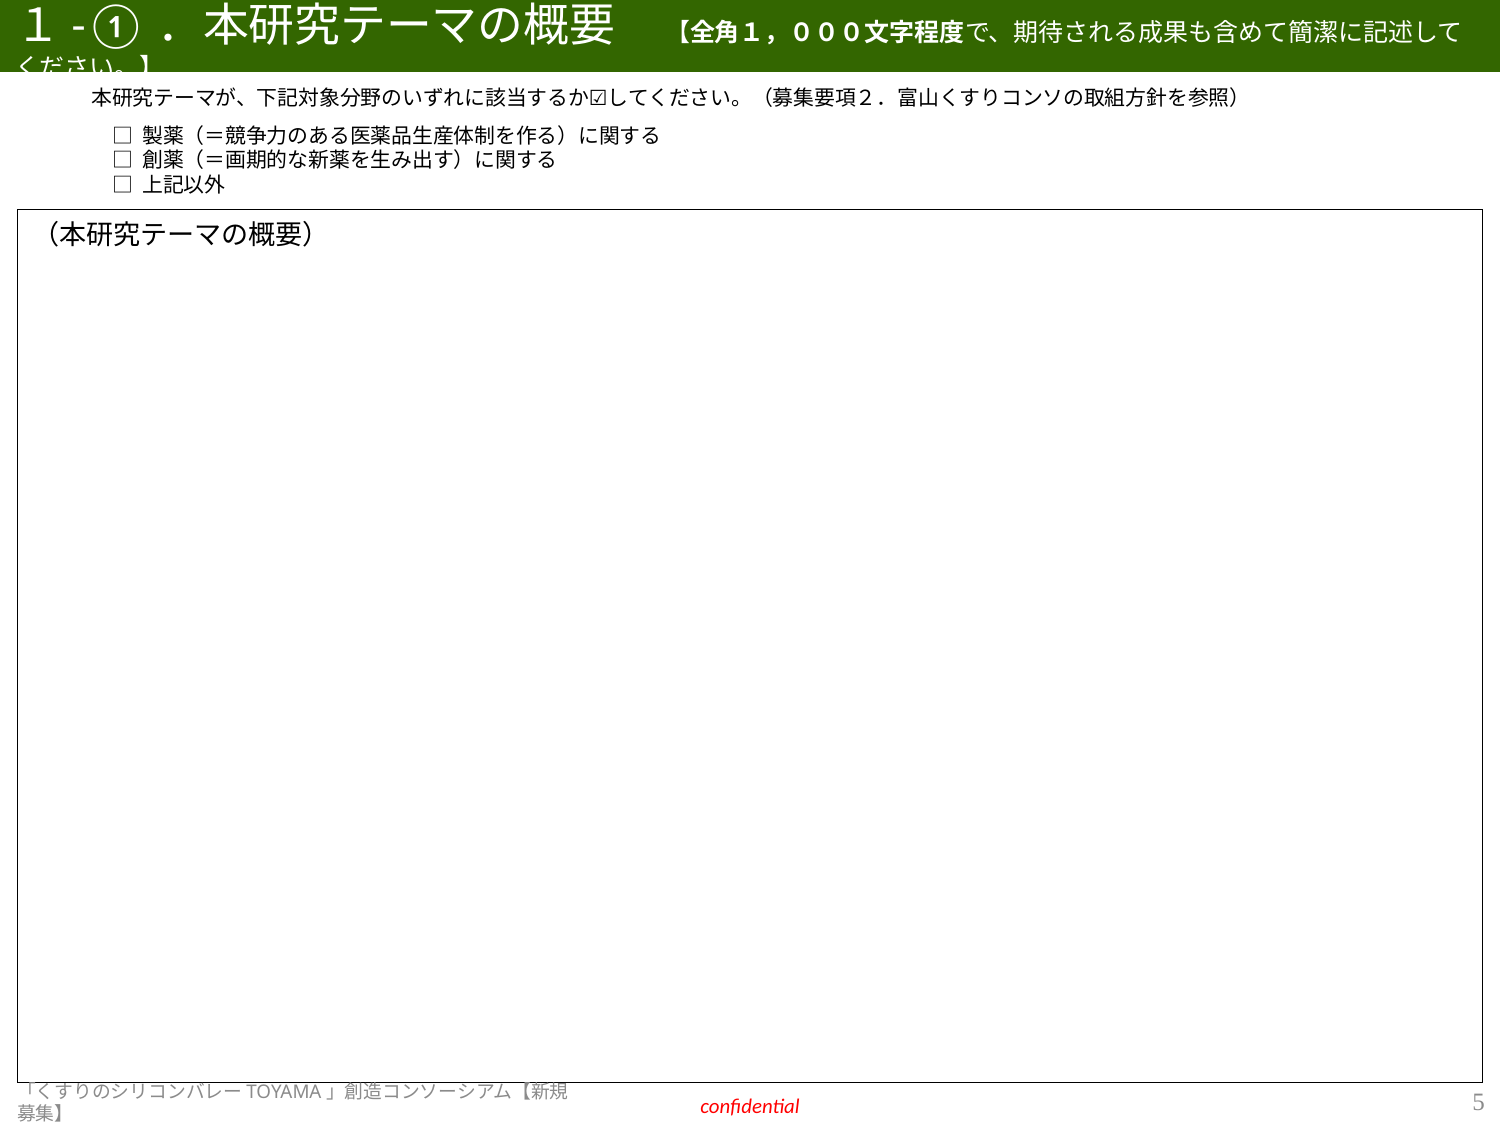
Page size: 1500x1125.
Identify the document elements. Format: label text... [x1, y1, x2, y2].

text_box 本研究テーマが、下記対象分野のいずれに該当するか☑してください。（募集要項２．富山くすりコンソの取組方針を参照） □ 製薬（＝競争力のある医薬品生産体制を作る）に関する □ 創薬（＝画期的な新薬を生み出す）に関する □ 上記以外 [76, 77, 1459, 205]
title １-①．本研究テーマの概要 【全角１，０００文字程度で、期待される成果も含めて簡潔に記述してください。】 [0, 0, 1500, 72]
text_box （本研究テーマの概要） [17, 209, 1483, 1083]
slide_number 4 [1162, 1070, 1500, 1125]
footer 「くすりのシリコンバレーTOYAMA」創造コンソーシアム【新規募集】 [2, 1088, 585, 1125]
